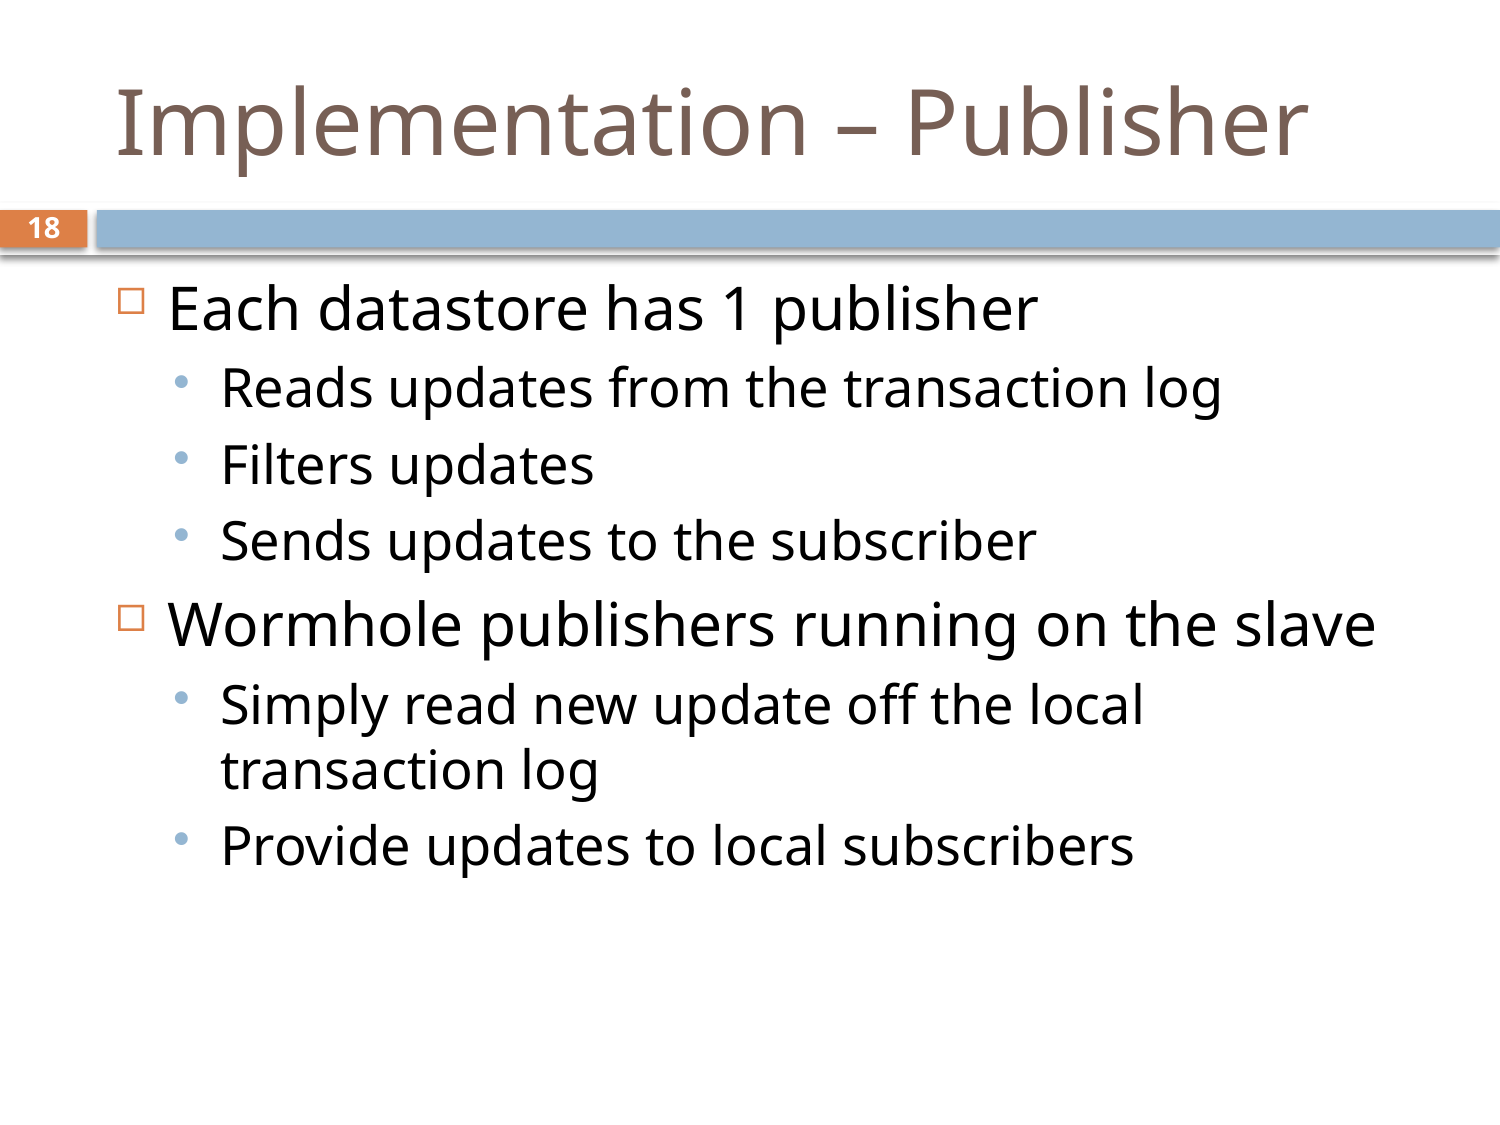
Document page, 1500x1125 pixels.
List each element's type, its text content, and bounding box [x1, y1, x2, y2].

list Each datastore has 1 publisher Reads updates from the transaction log Filters updates Sends updates to the subscriber Wormhole publishers running on the slave Simply read new update off the local transaction log Provide updates to local subscribers [100, 262, 1438, 1000]
title Implementation – Publisher [100, 37, 1438, 200]
slide_number 18 [0, 208, 88, 249]
